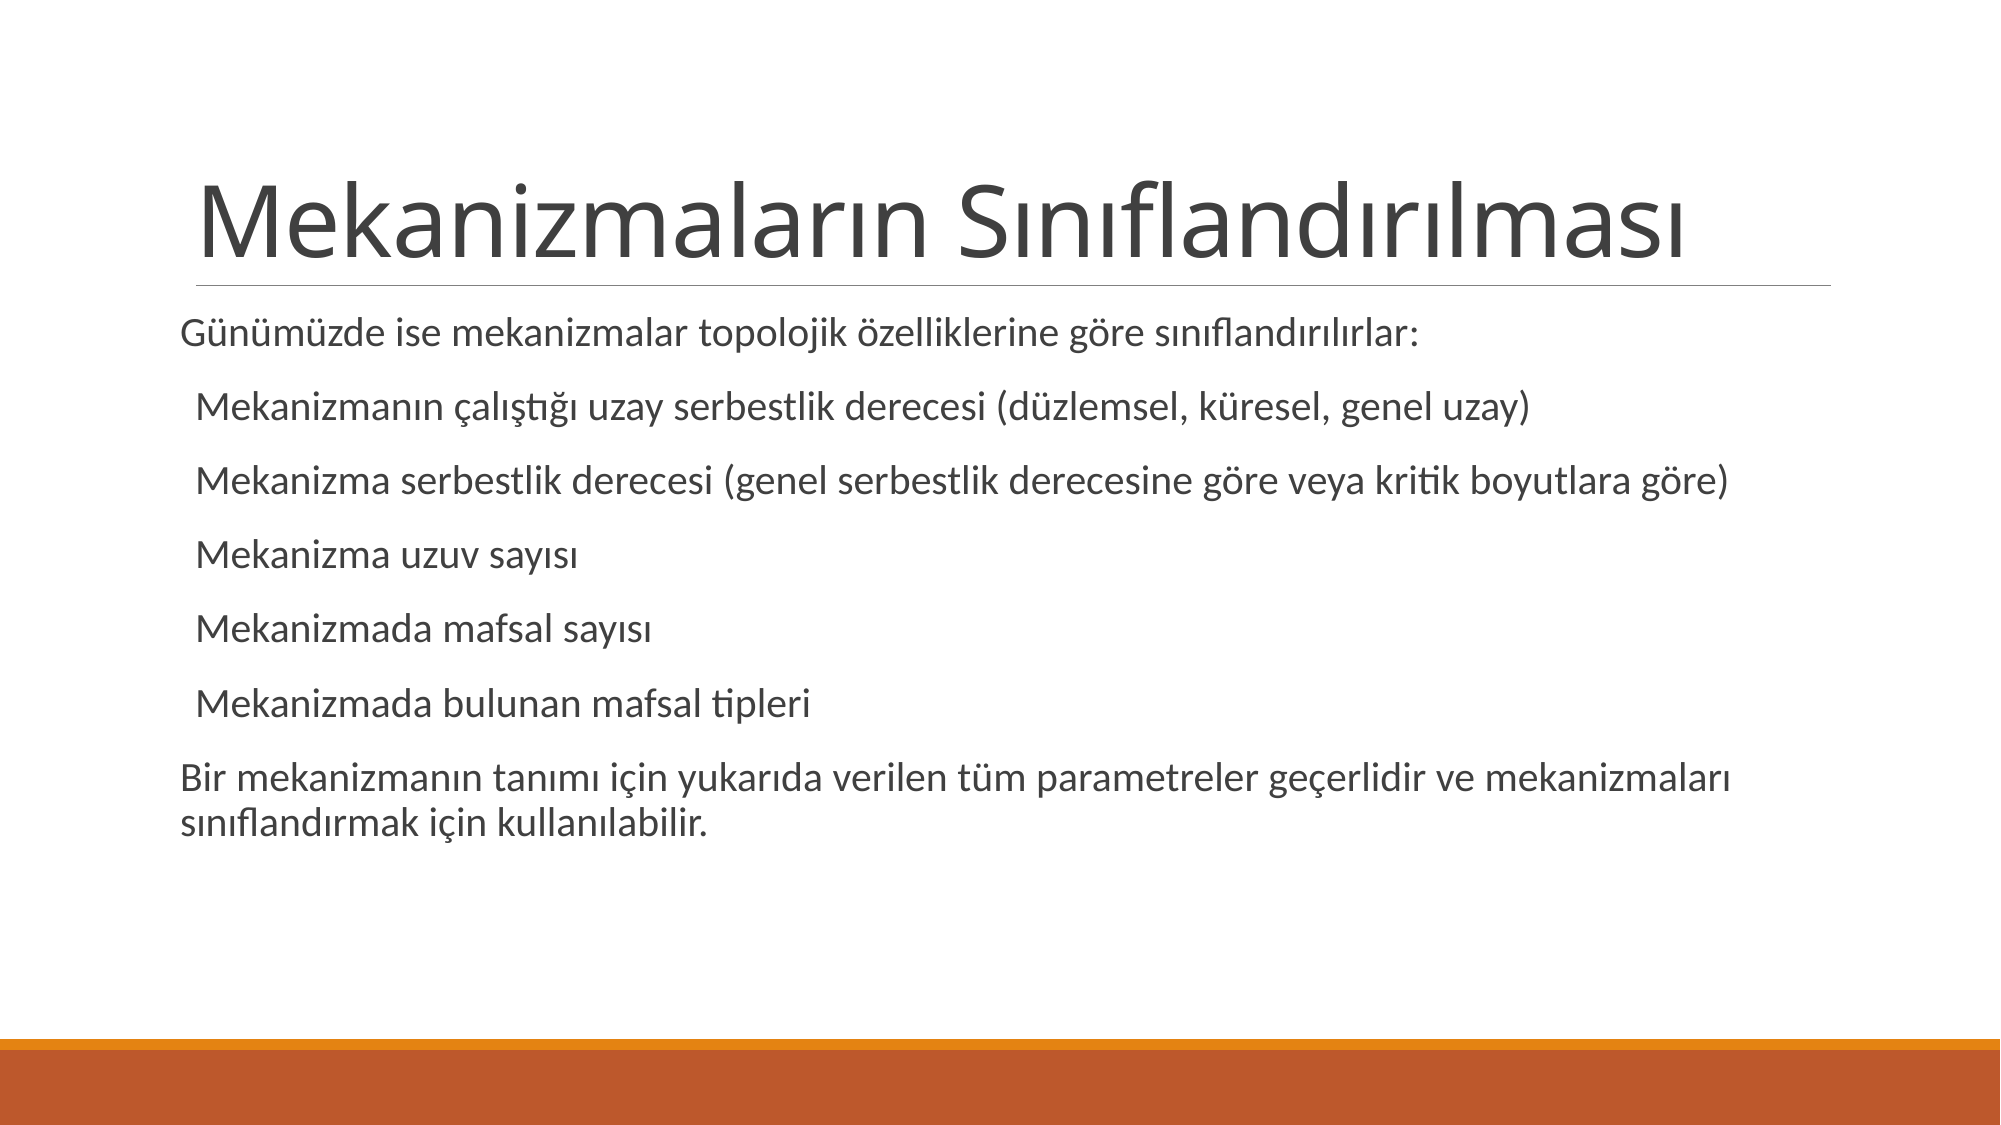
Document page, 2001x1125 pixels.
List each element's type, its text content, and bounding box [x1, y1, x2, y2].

title Mekanizmaların Sınıflandırılması [180, 47, 1830, 285]
list Günümüzde ise mekanizmalar topolojik özelliklerine göre sınıflandırılırlar: Mekanizmanın çalıştığı uzay serbestlik derecesi (düzlemsel, küresel, genel uzay) Mekanizma serbestlik derecesi (genel serbestlik derecesine göre veya kritik boyutlara göre) Mekanizma uzuv sayısı Mekanizmada mafsal sayısı Mekanizmada bulunan mafsal tipleri Bir mekanizmanın tanımı için yukarıda verilen tüm parametreler geçerlidir ve mekanizmaları sınıflandırmak için kullanılabilir. [180, 302, 1830, 963]
